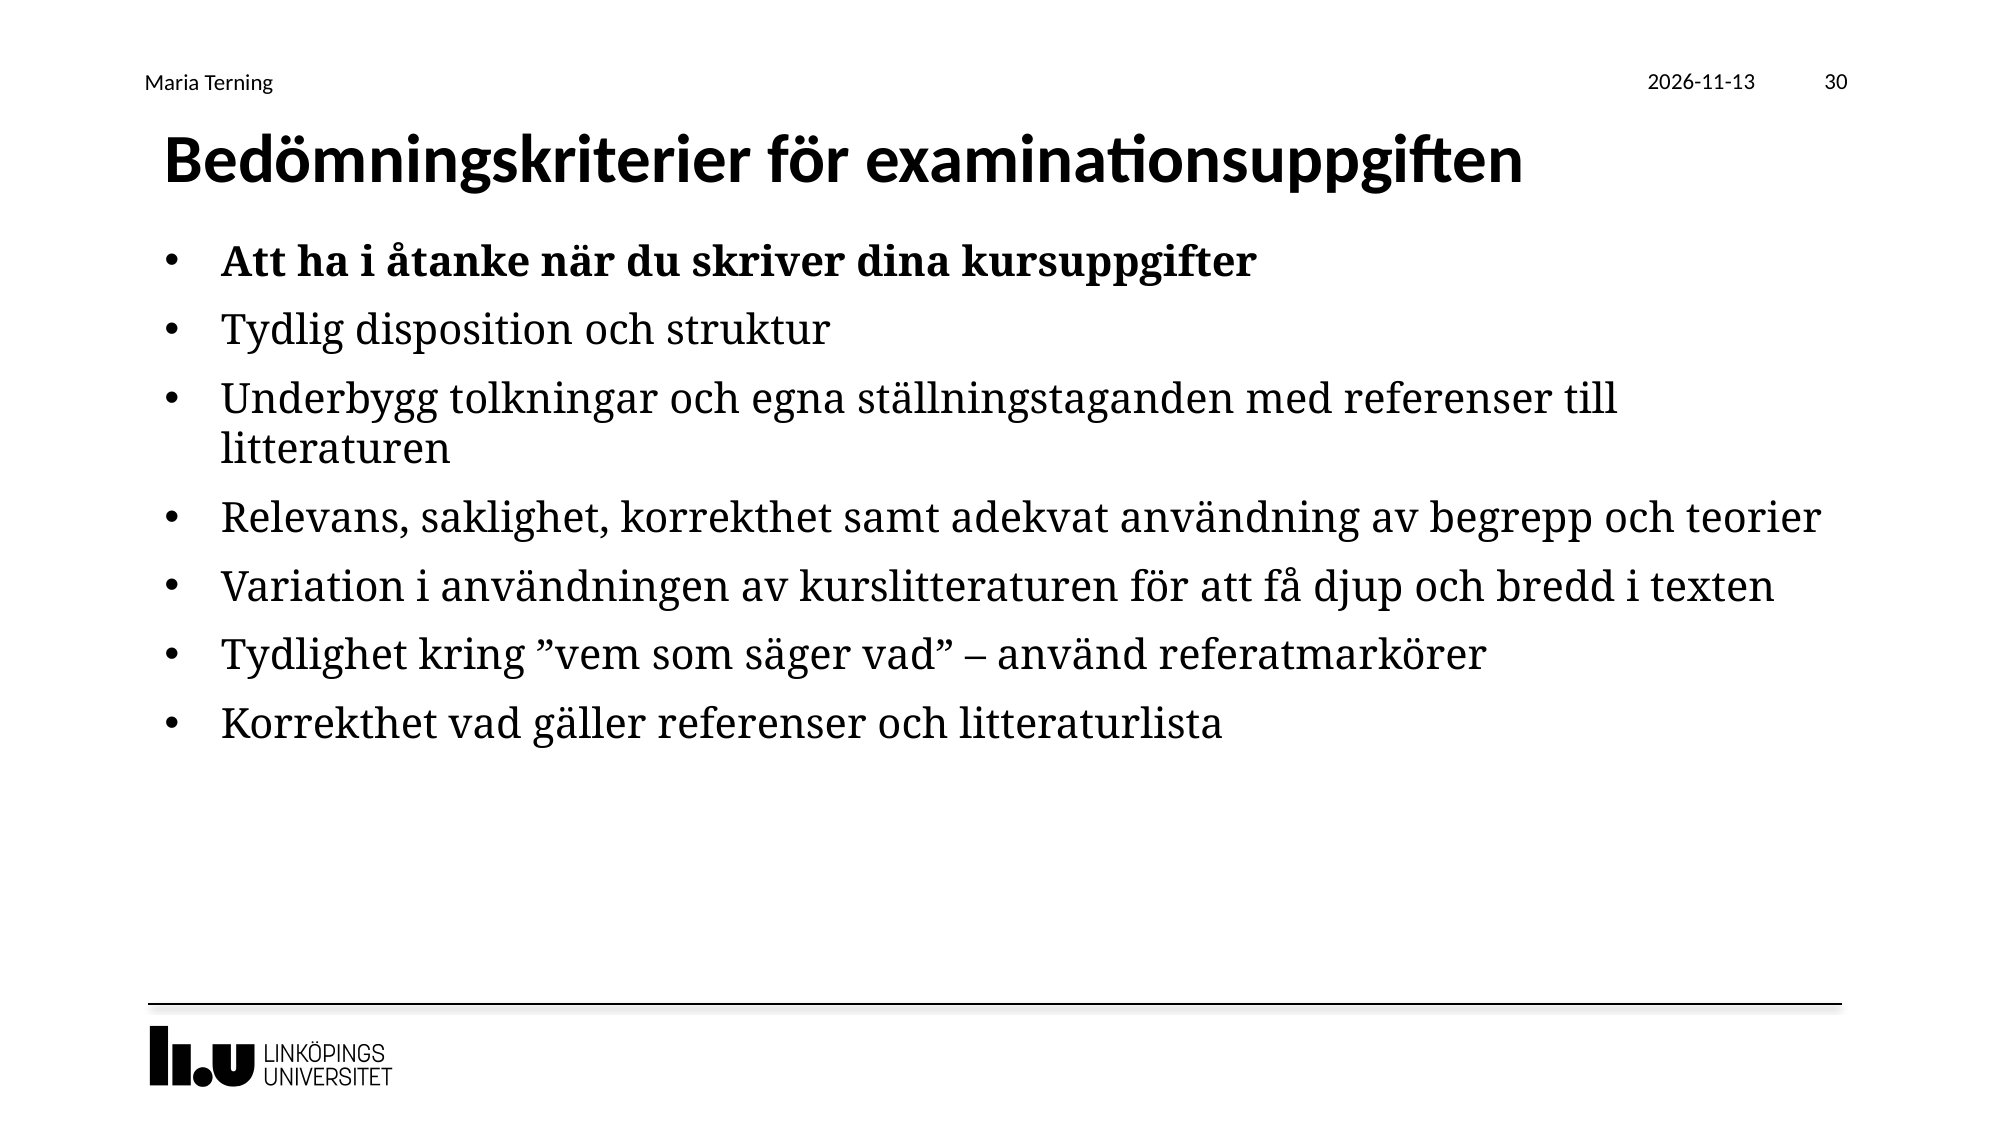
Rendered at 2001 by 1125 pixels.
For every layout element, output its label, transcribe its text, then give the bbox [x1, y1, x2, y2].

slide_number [1457, 59, 1741, 103]
title Bedömningskriterier för examinationsuppgiften [149, 106, 1843, 205]
list Att ha i åtanke när du skriver dina kursuppgifter Tydlig disposition och struktur Underbygg tolkningar och egna ställningstaganden med referenser till litteraturen Relevans, saklighet, korrekthet samt adekvat användning av begrepp och teorier Variation i användningen av kurslitteraturen för att få djup och bredd i texten Tydlighet kring ”vem som säger vad” – använd referatmarkörer Korrekthet vad gäller referenser och litteraturlista [149, 227, 1843, 968]
footer Maria Terning [129, 59, 1407, 103]
picture [131, 1007, 411, 1104]
slide_number 30 [1741, 59, 1863, 103]
